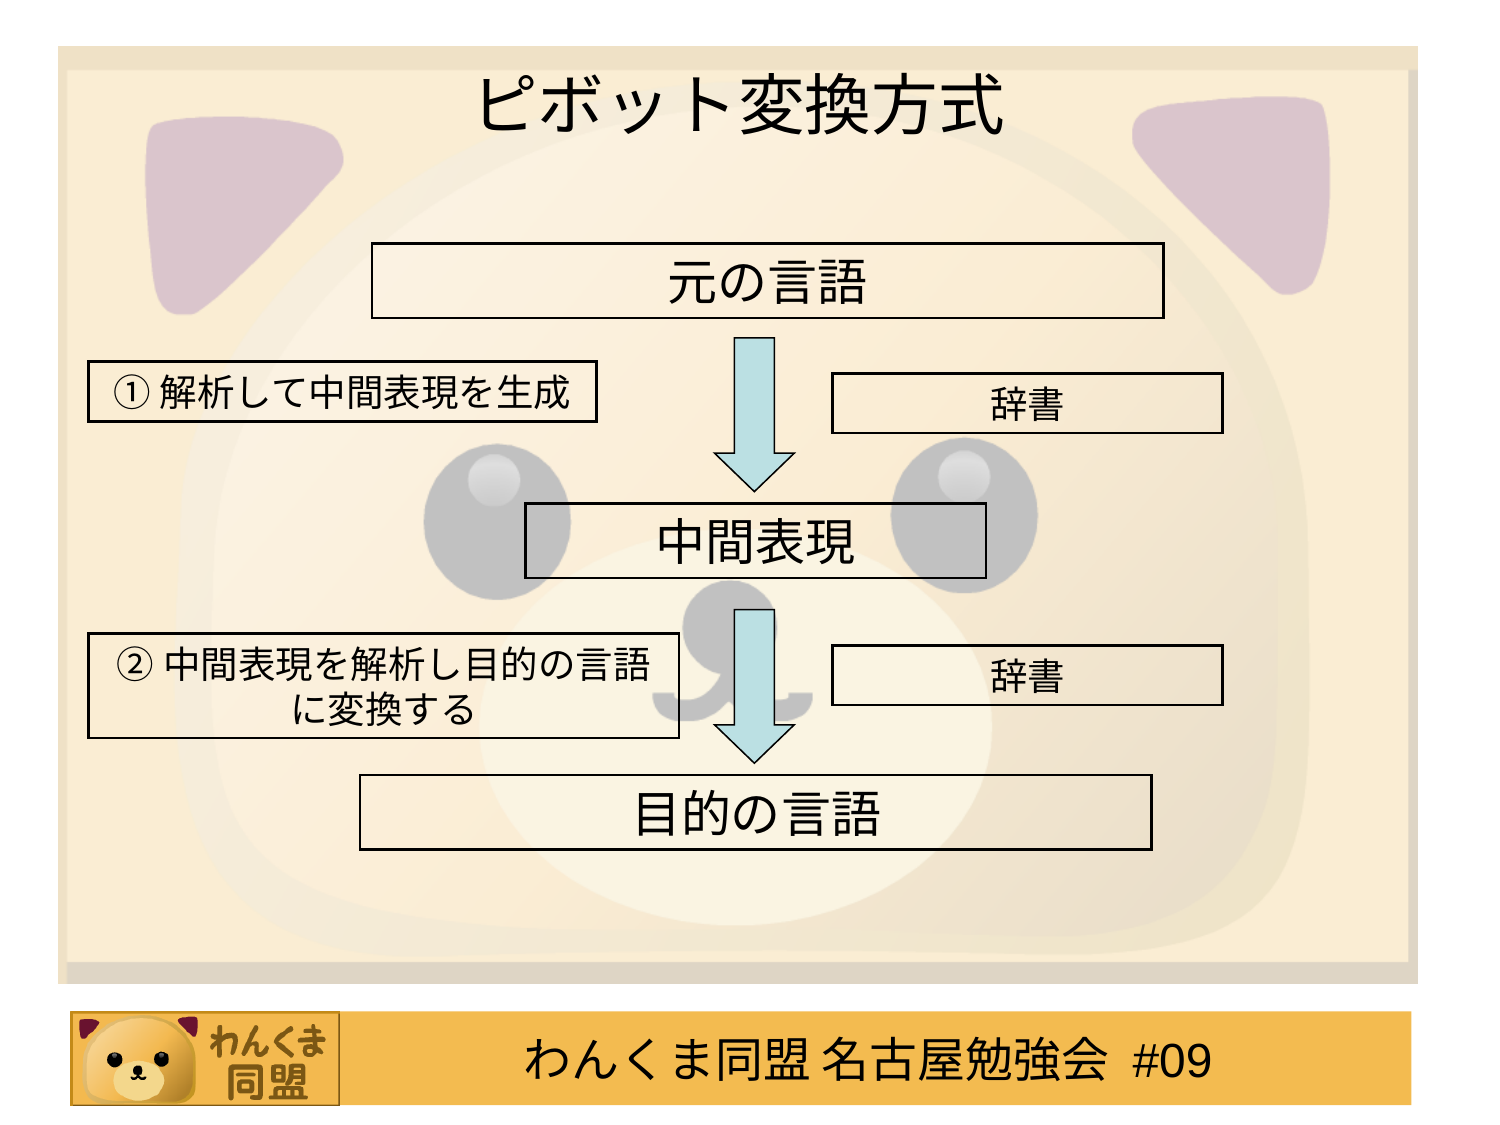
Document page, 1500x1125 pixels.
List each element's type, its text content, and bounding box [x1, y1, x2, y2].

text_box 中間表現 [525, 503, 987, 579]
text_box ②中間表現を解析し目的の言語に変換する [88, 633, 680, 738]
text_box ①解析して中間表現を生成 [88, 361, 597, 422]
text_box [714, 337, 795, 492]
text_box 目的の言語 [360, 774, 1152, 850]
title ピボット変換方式 [58, 44, 1419, 162]
text_box 辞書 [832, 645, 1223, 705]
text_box [714, 609, 795, 764]
picture [70, 1011, 340, 1106]
text_box 辞書 [832, 373, 1223, 434]
text_box 元の言語 [372, 243, 1164, 319]
picture [58, 162, 1418, 984]
